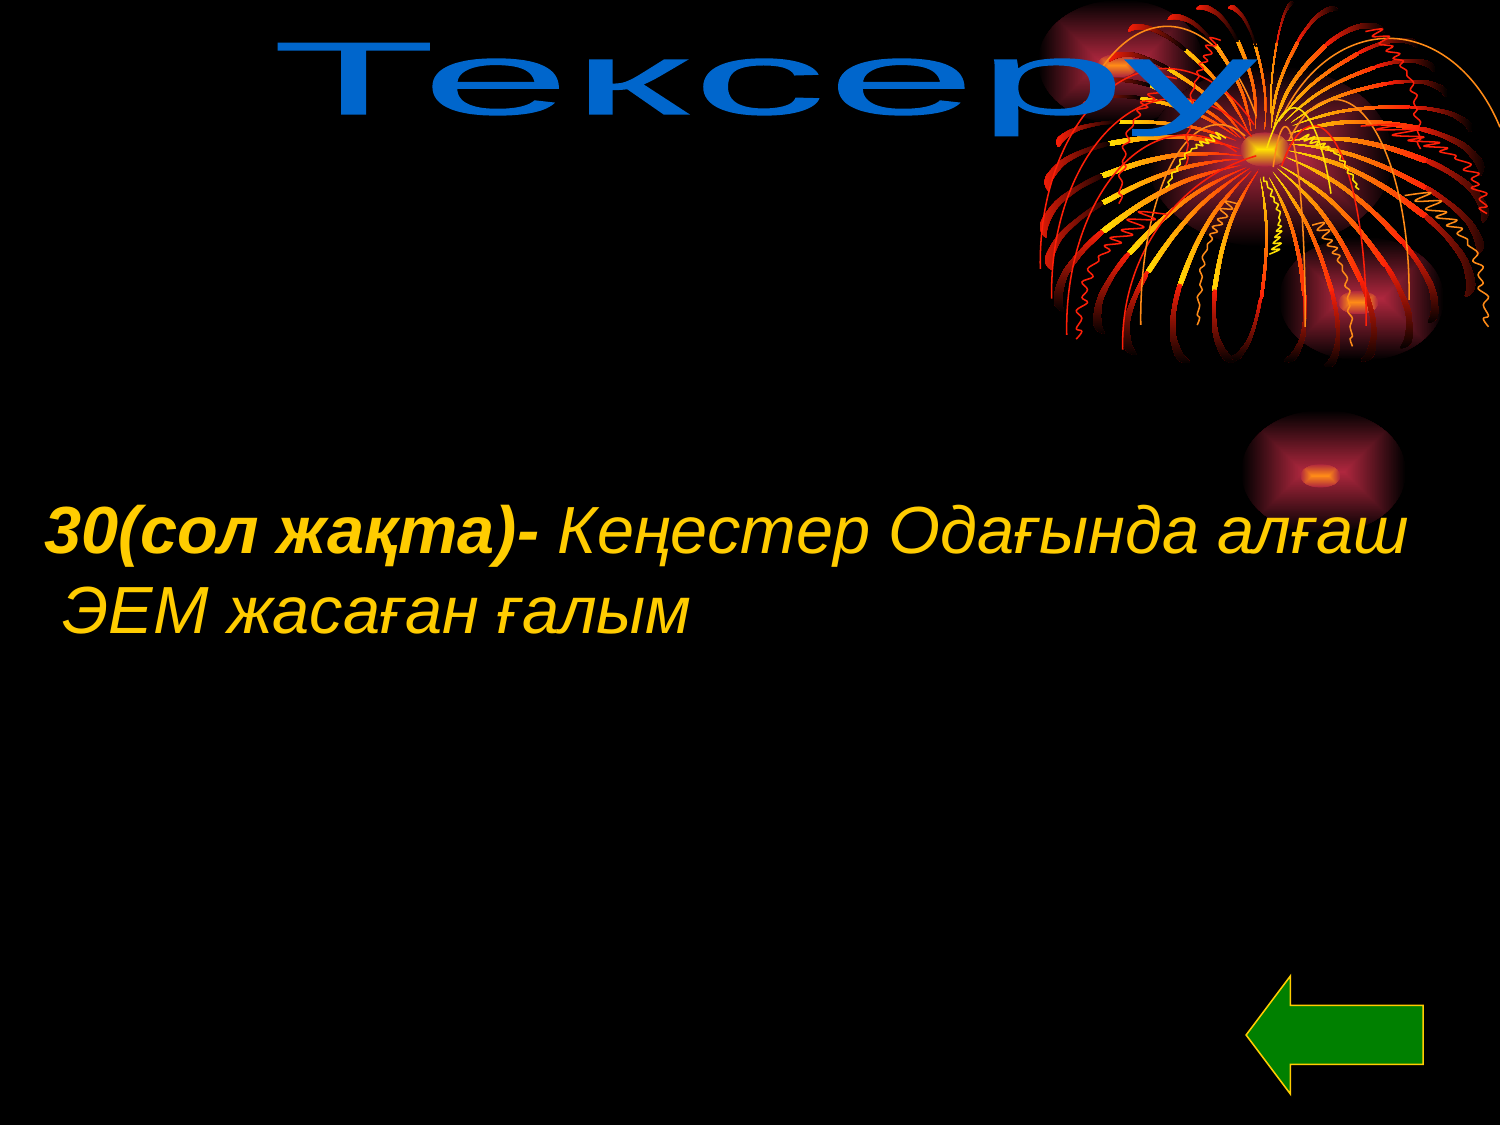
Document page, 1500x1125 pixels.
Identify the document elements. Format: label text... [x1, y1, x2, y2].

text_box 30(сол жақта)- Кеңестер Одағында алғаш ЭЕМ жасаған ғалым [29, 479, 1500, 655]
text_box [1246, 976, 1424, 1094]
